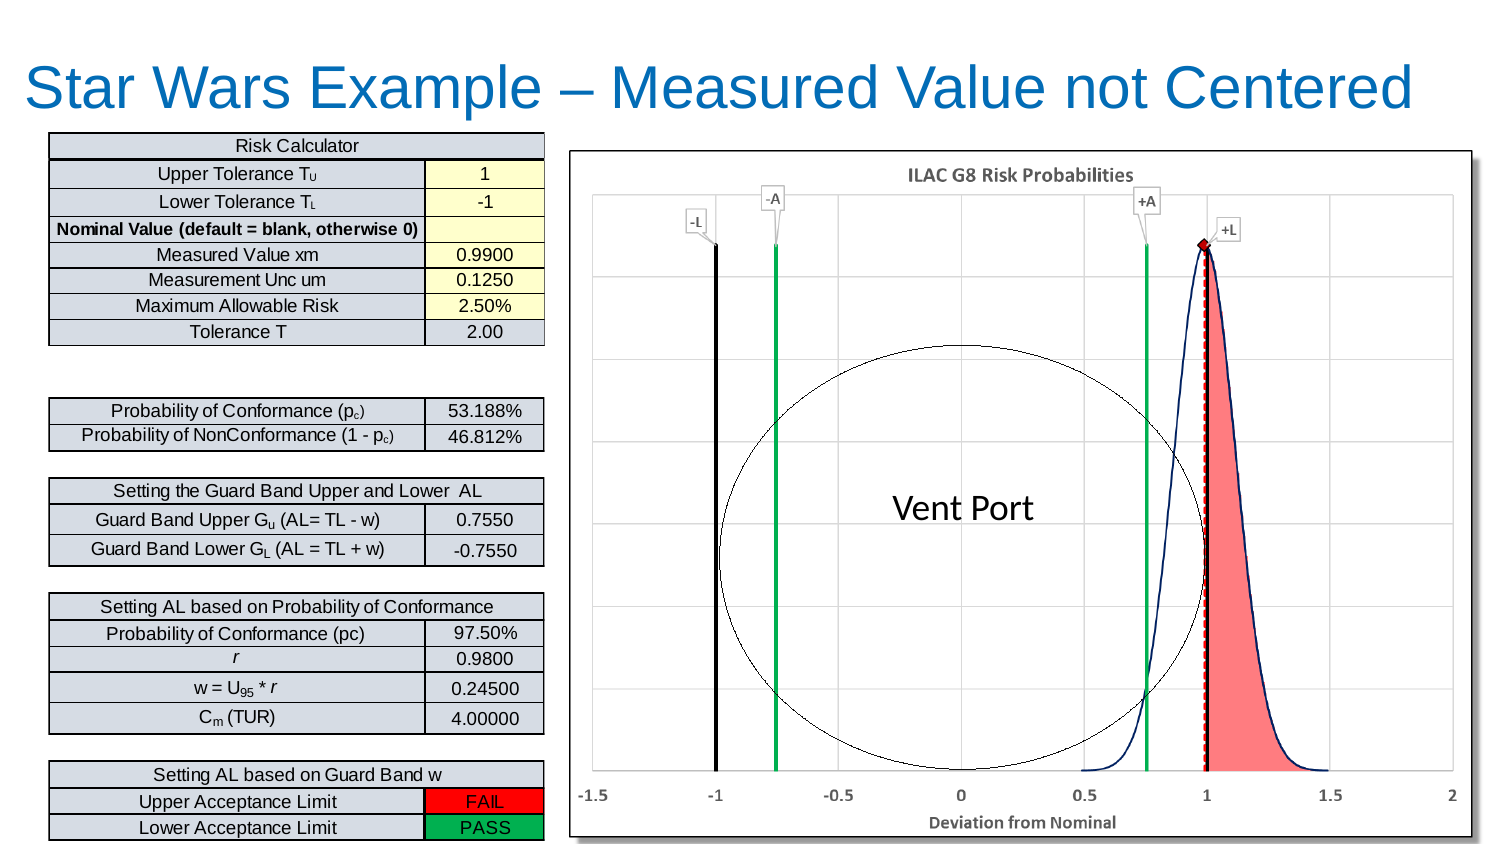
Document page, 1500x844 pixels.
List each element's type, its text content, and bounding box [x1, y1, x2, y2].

title Star Wars Example – Measured Value not Centered [9, 40, 1491, 133]
picture [48, 132, 546, 842]
picture [569, 150, 1485, 844]
